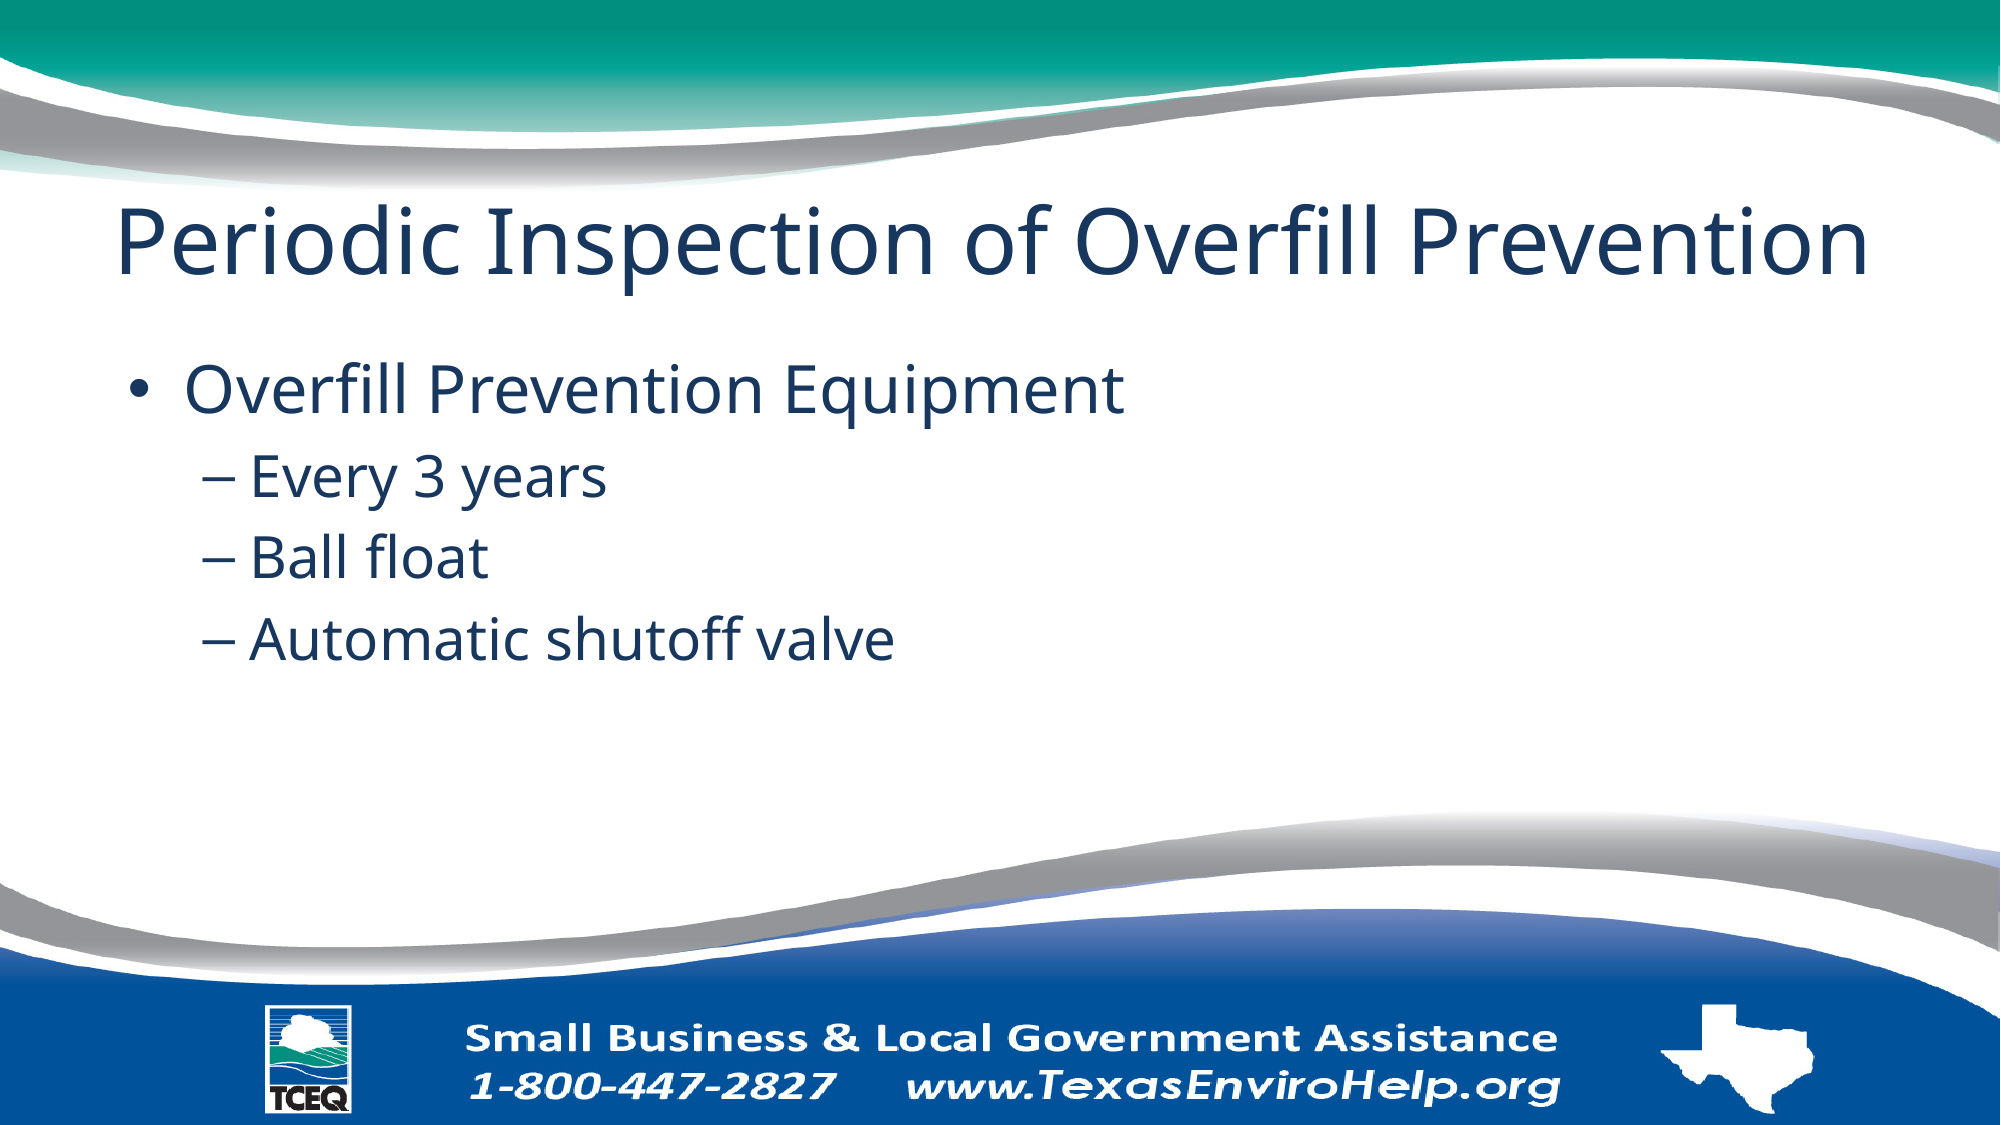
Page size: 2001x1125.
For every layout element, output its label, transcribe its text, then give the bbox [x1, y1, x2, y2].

list Overfill Prevention Equipment Every 3 years Ball float Automatic shutoff valve [112, 339, 1824, 977]
picture [0, 0, 2000, 1125]
title Periodic Inspection of Overfill Prevention [0, 143, 1988, 332]
